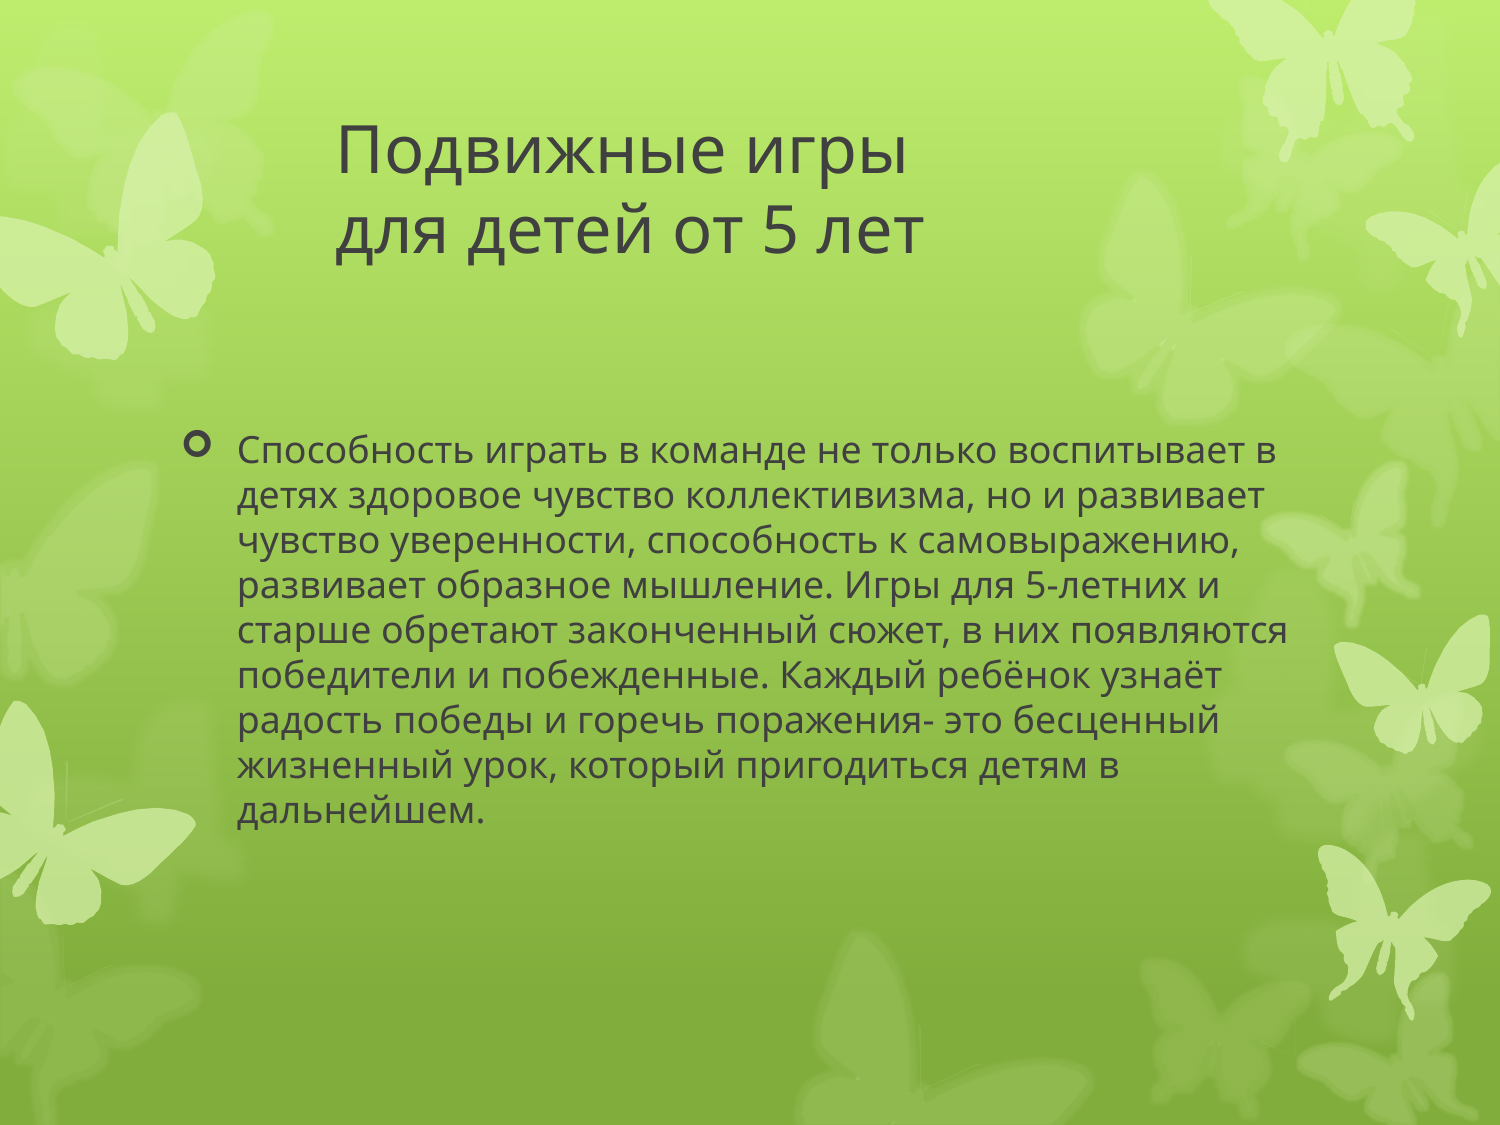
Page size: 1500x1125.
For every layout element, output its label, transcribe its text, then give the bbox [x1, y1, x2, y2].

list Способность играть в команде не только воспитывает в детях здоровое чувство коллективизма, но и развивает чувство уверенности, способность к самовыражению, развивает образное мышление. Игры для 5-летних и старше обретают законченный сюжет, в них появляются победители и побежденные. Каждый ребёнок узнаёт радость победы и горечь поражения- это бесценный жизненный урок, который пригодиться детям в дальнейшем. [165, 296, 1335, 962]
title Подвижные игры для детей от 5 лет [165, 110, 1335, 263]
